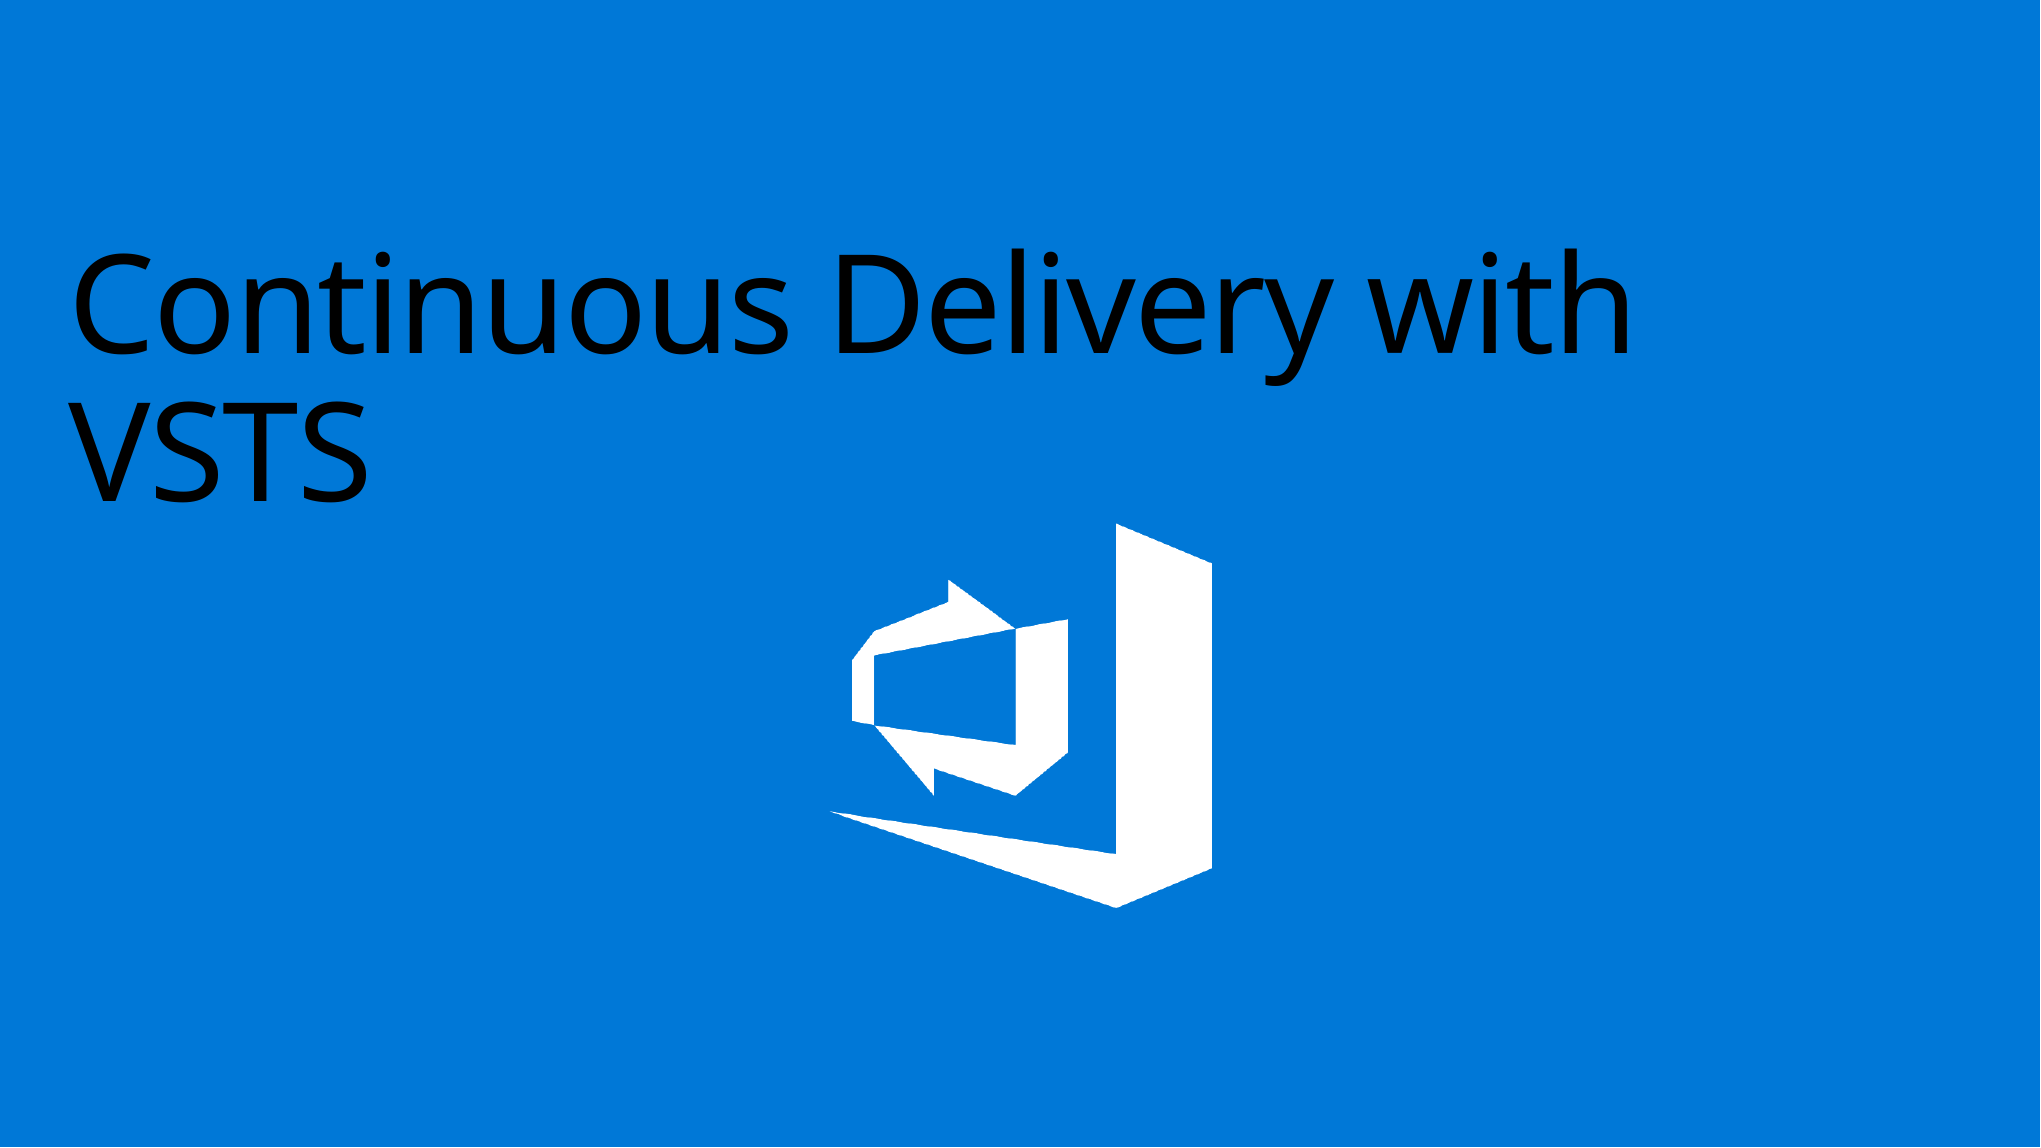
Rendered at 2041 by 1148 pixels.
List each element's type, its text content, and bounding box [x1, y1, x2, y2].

picture [819, 514, 1222, 917]
title Continuous Delivery with VSTS [45, 219, 1996, 400]
